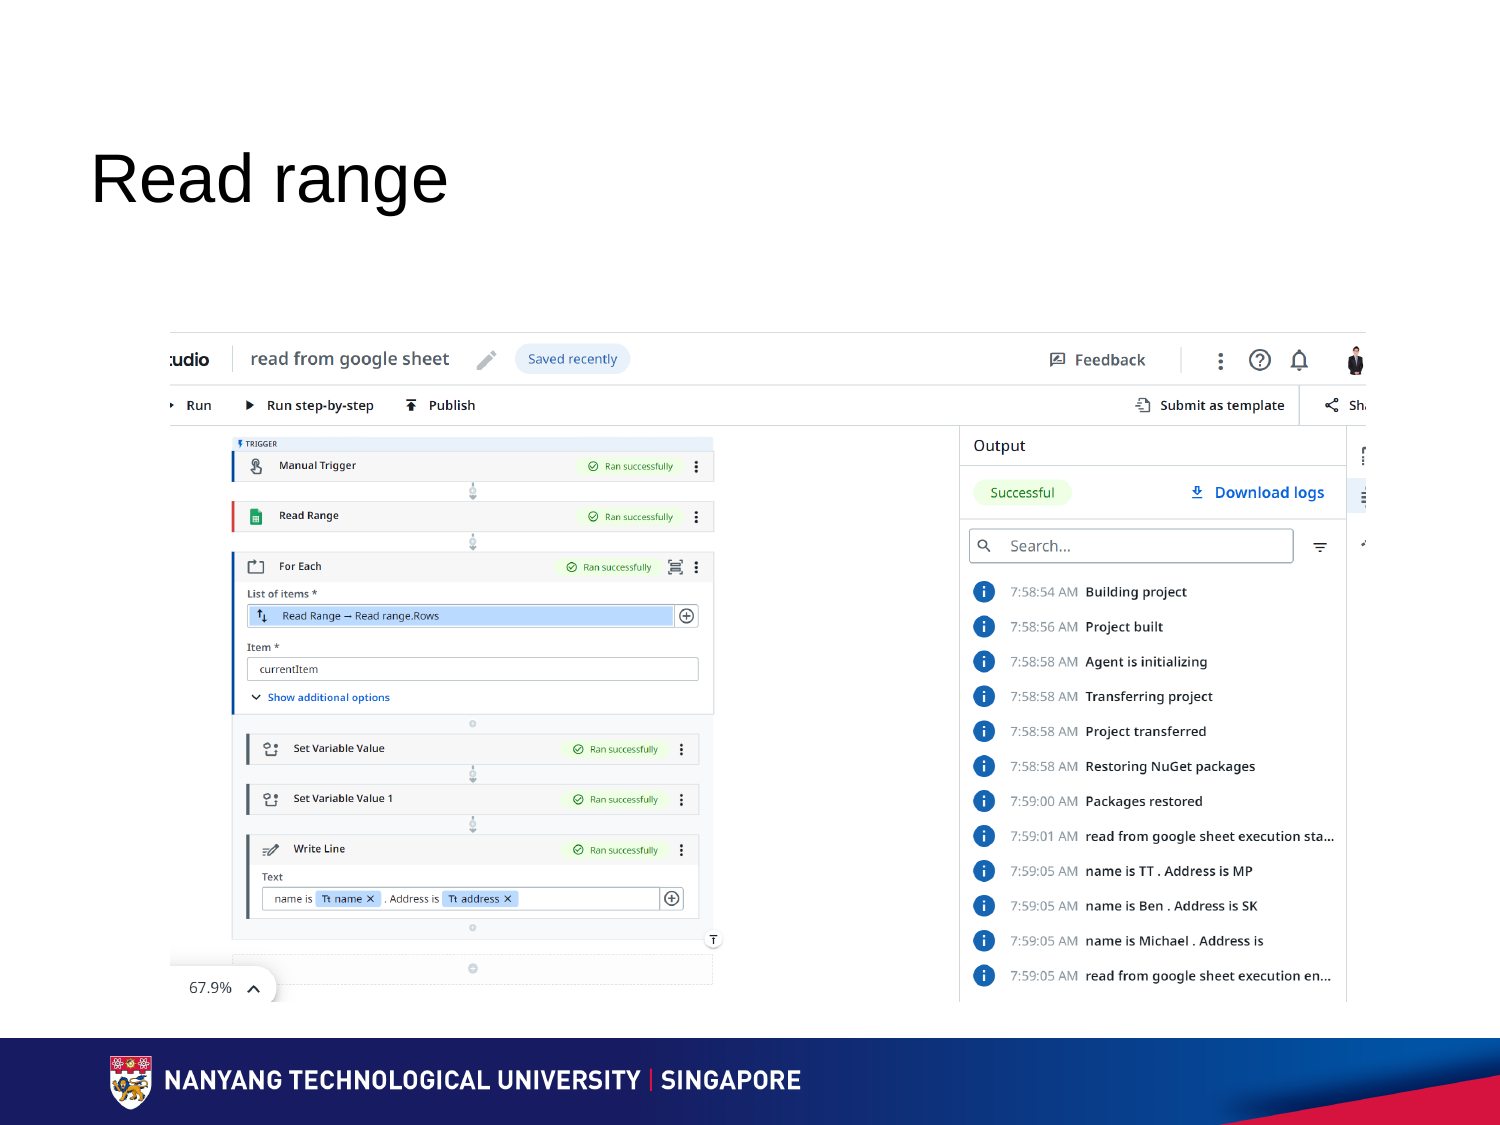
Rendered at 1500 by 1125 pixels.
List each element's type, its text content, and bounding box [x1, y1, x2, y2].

picture [169, 328, 1366, 1003]
title Read range [75, 81, 1425, 269]
picture [0, 1038, 1500, 1125]
